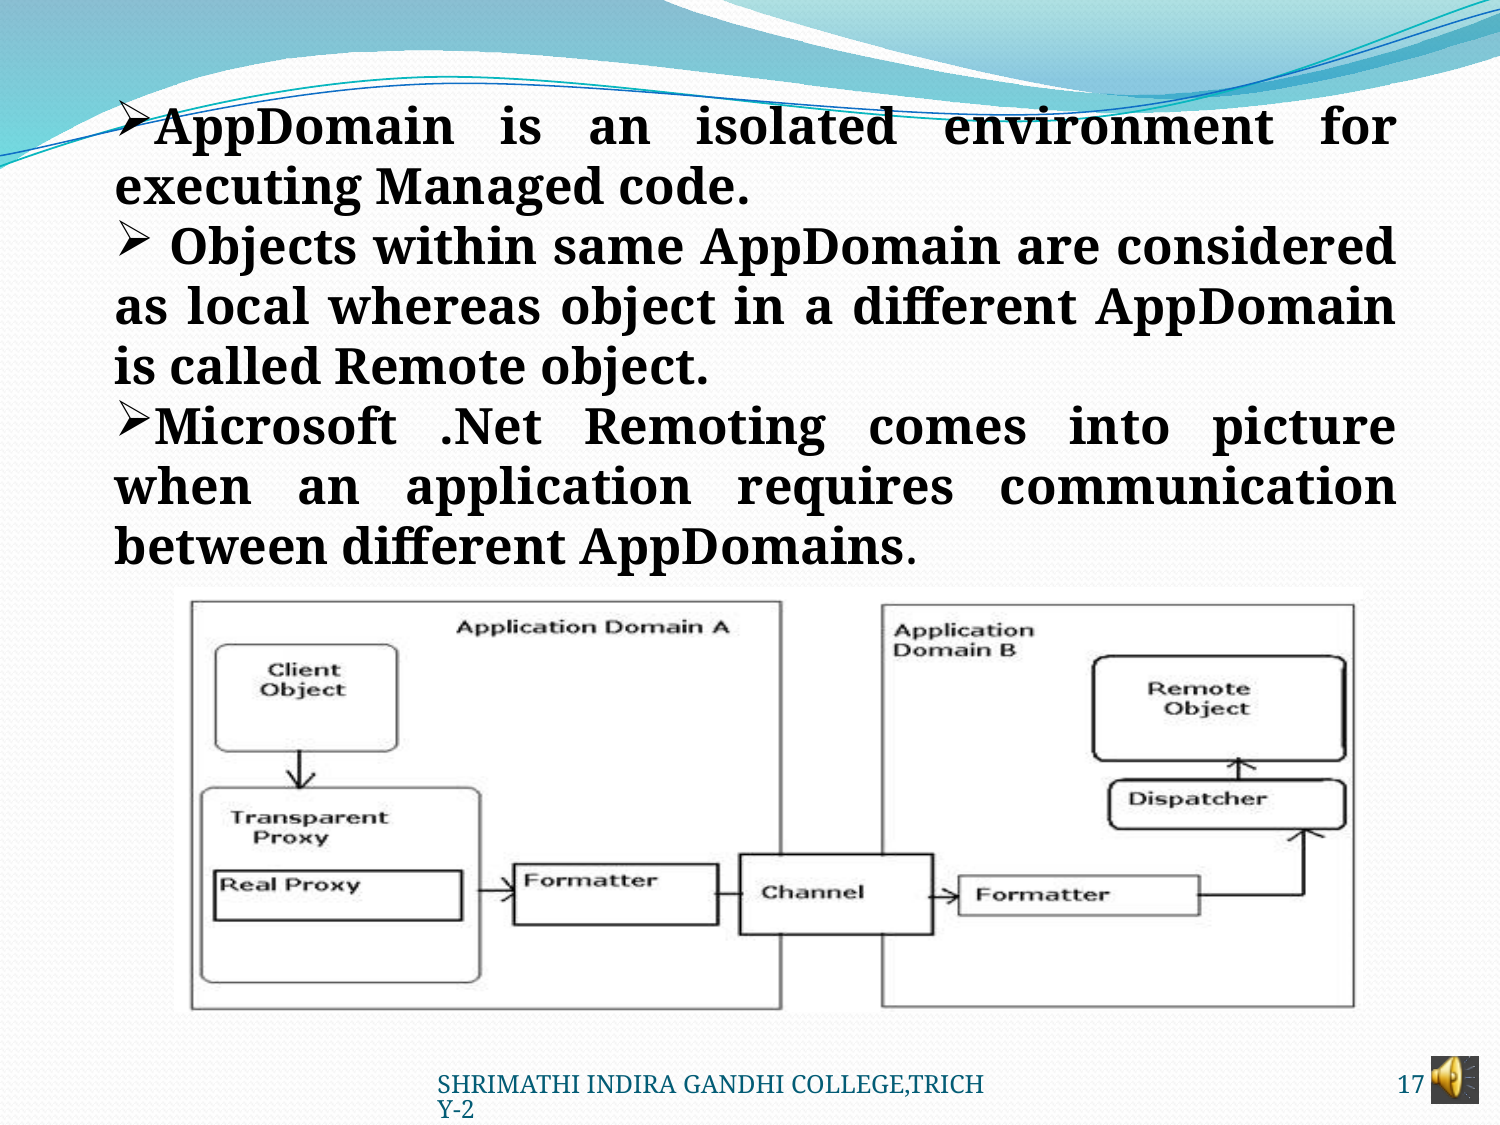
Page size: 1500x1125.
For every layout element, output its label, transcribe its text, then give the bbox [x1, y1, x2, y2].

picture [1429, 1054, 1481, 1106]
text_box AppDomain is an isolated environment for executing Managed code. Objects within same AppDomain are considered as local whereas object in a different AppDomain is called Remote object. Microsoft .Net Remoting comes into picture when an application requires communication between different AppDomains. [99, 87, 1413, 583]
picture [174, 587, 1363, 1012]
footer SHRIMATHI INDIRA GANDHI COLLEGE,TRICHY-2 [437, 1042, 988, 1103]
slide_number 17 [1299, 1042, 1425, 1103]
